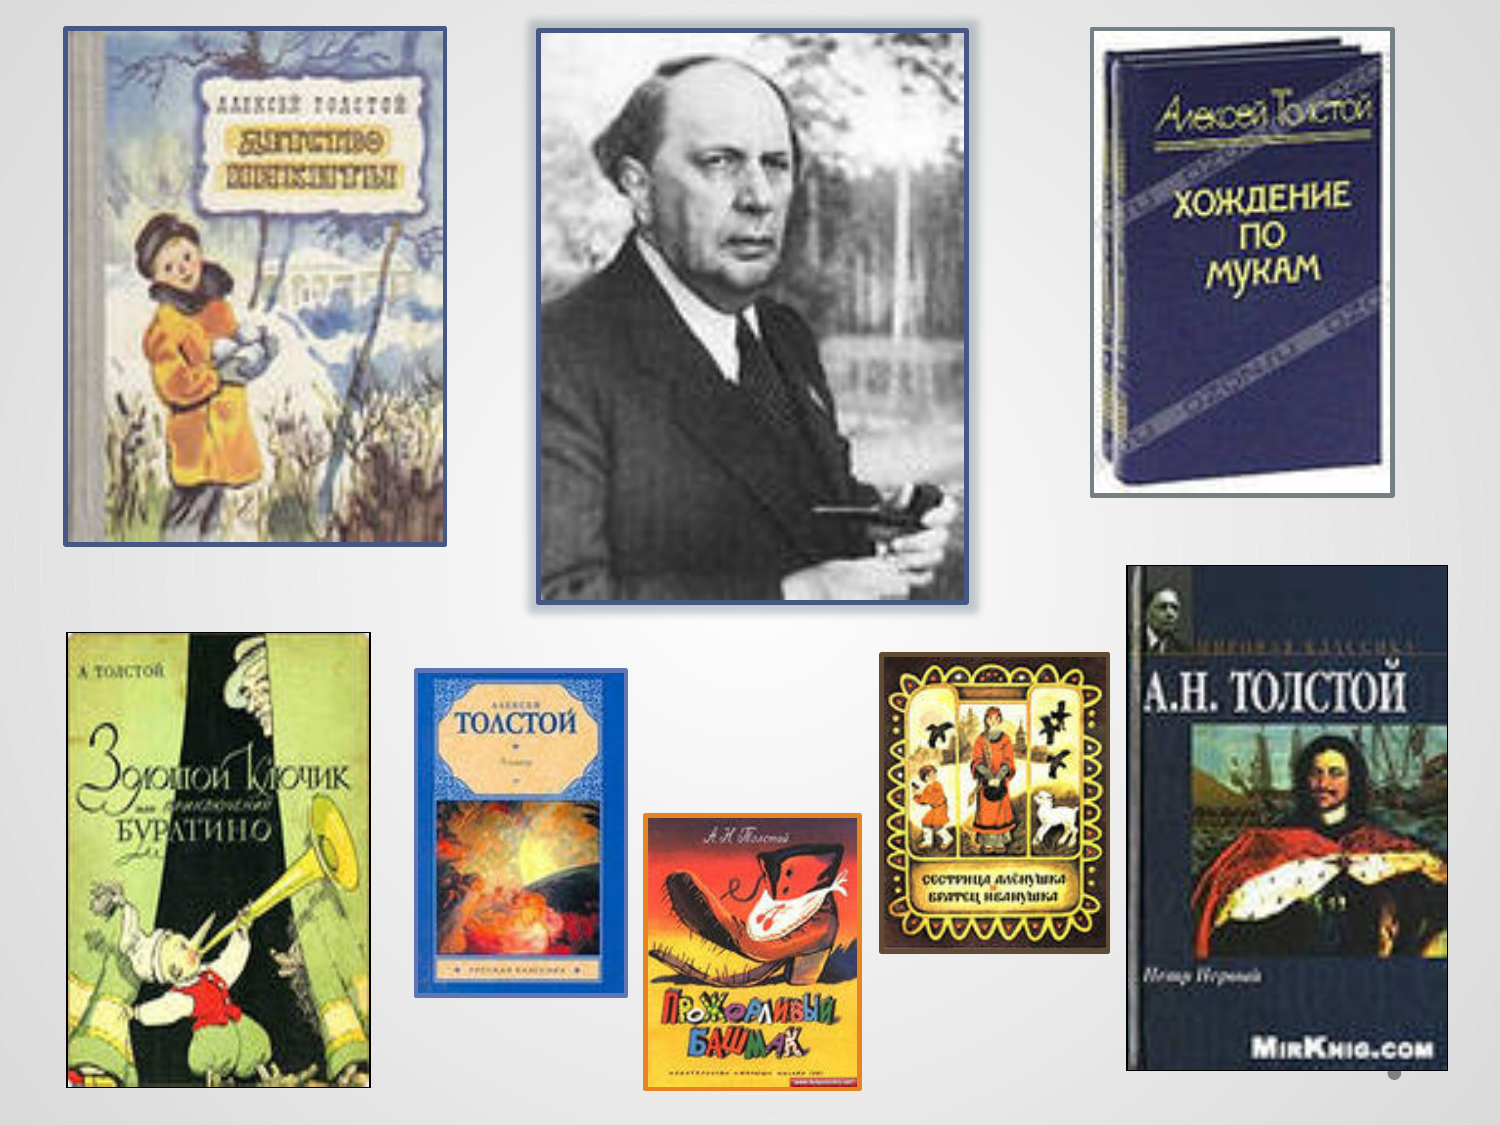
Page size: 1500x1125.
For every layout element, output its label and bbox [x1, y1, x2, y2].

picture [1127, 565, 1448, 1070]
picture [883, 656, 1106, 950]
picture [67, 30, 444, 543]
picture [67, 633, 370, 1087]
picture [540, 32, 965, 601]
picture [418, 672, 624, 994]
picture [647, 817, 858, 1087]
picture [1093, 30, 1391, 494]
